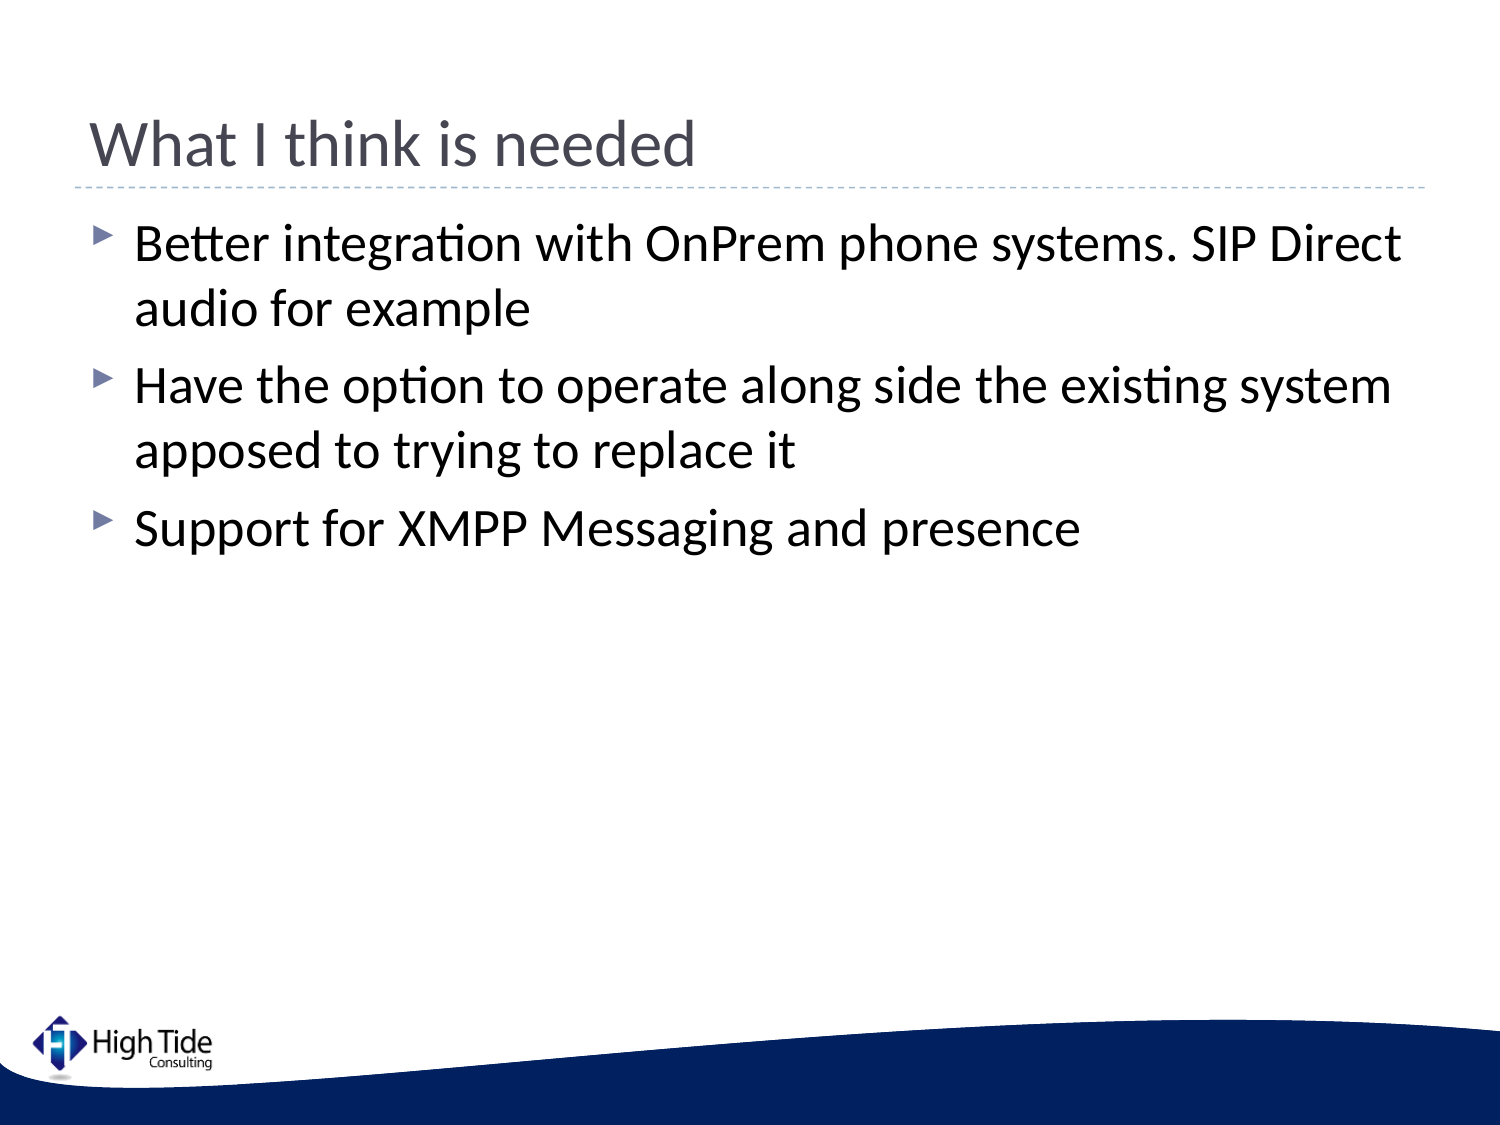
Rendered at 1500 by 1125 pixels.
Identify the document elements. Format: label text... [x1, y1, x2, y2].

list Better integration with OnPrem phone systems. SIP Direct audio for example Have the option to operate along side the existing system apposed to trying to replace it Support for XMPP Messaging and presence [75, 200, 1425, 1010]
title What I think is needed [75, 24, 1425, 188]
picture [24, 1005, 238, 1087]
